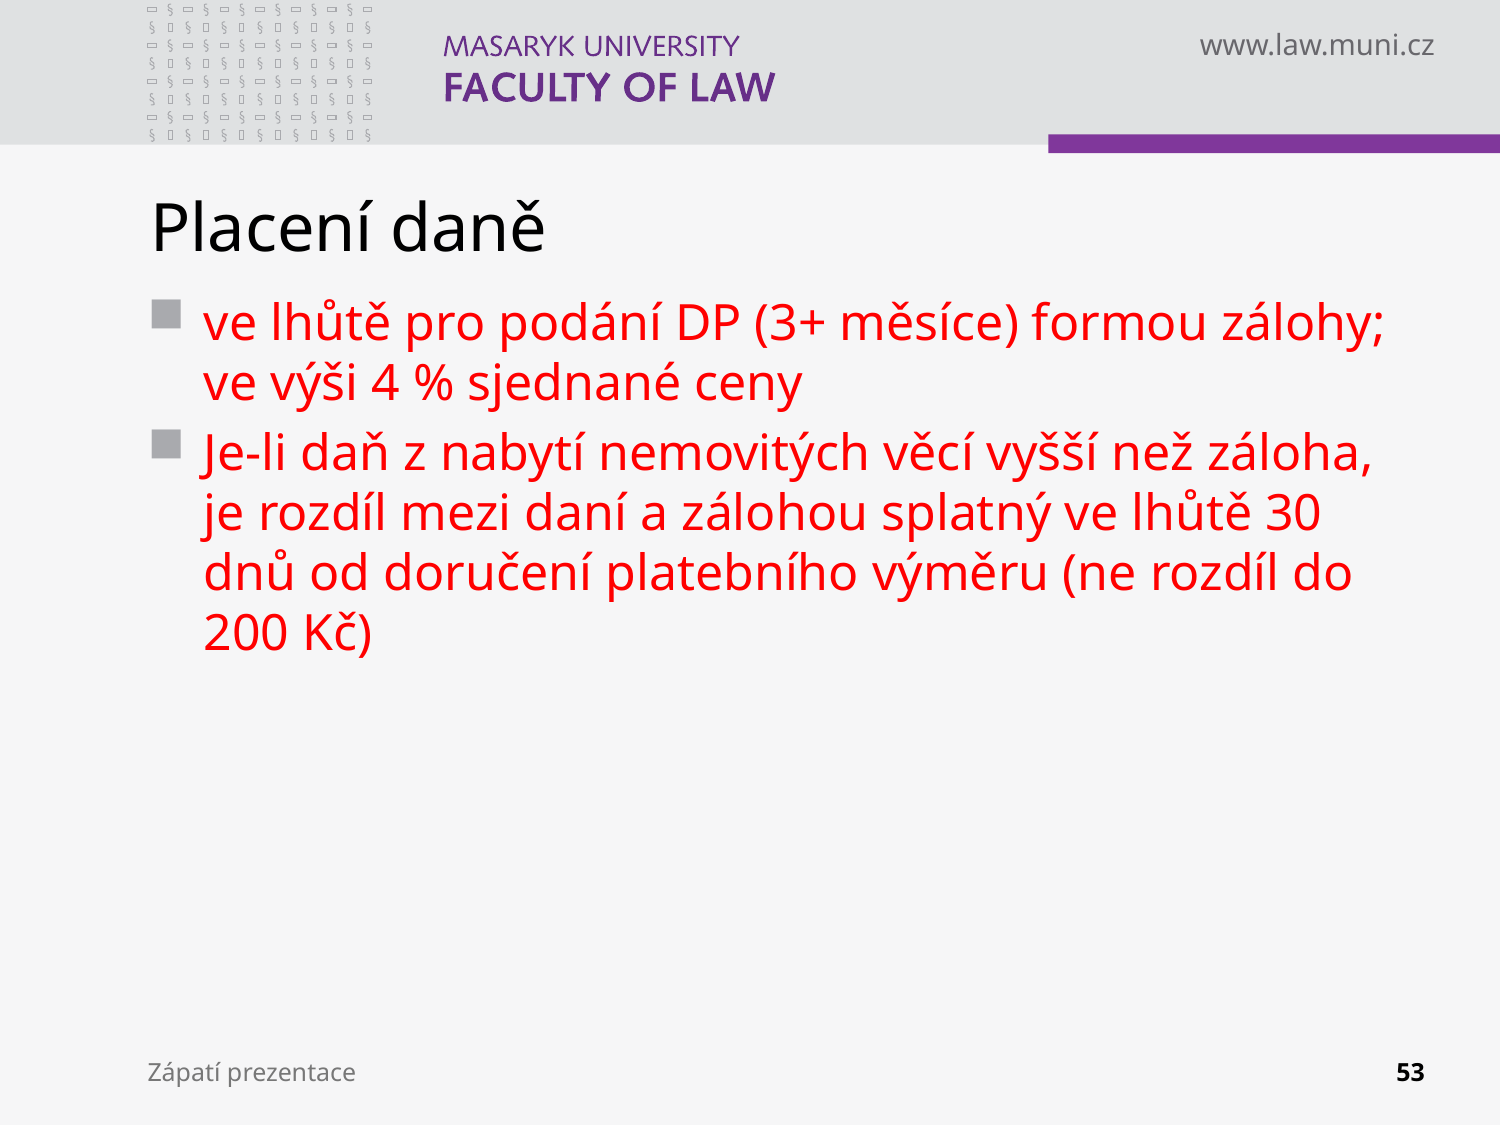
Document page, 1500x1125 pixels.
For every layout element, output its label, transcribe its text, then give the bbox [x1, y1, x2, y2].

footer Zápatí prezentace [147, 1056, 1269, 1100]
slide_number 53 [1316, 1056, 1425, 1100]
list ve lhůtě pro podání DP (3+ měsíce) formou zálohy; ve výši 4 % sjednané ceny Je-li daň z nabytí nemovitých věcí vyšší než záloha, je rozdíl mezi daní a zálohou splatný ve lhůtě 30 dnů od doručení platebního výměru (ne rozdíl do 200 Kč) [147, 290, 1423, 1006]
title Placení daně [150, 184, 1425, 268]
